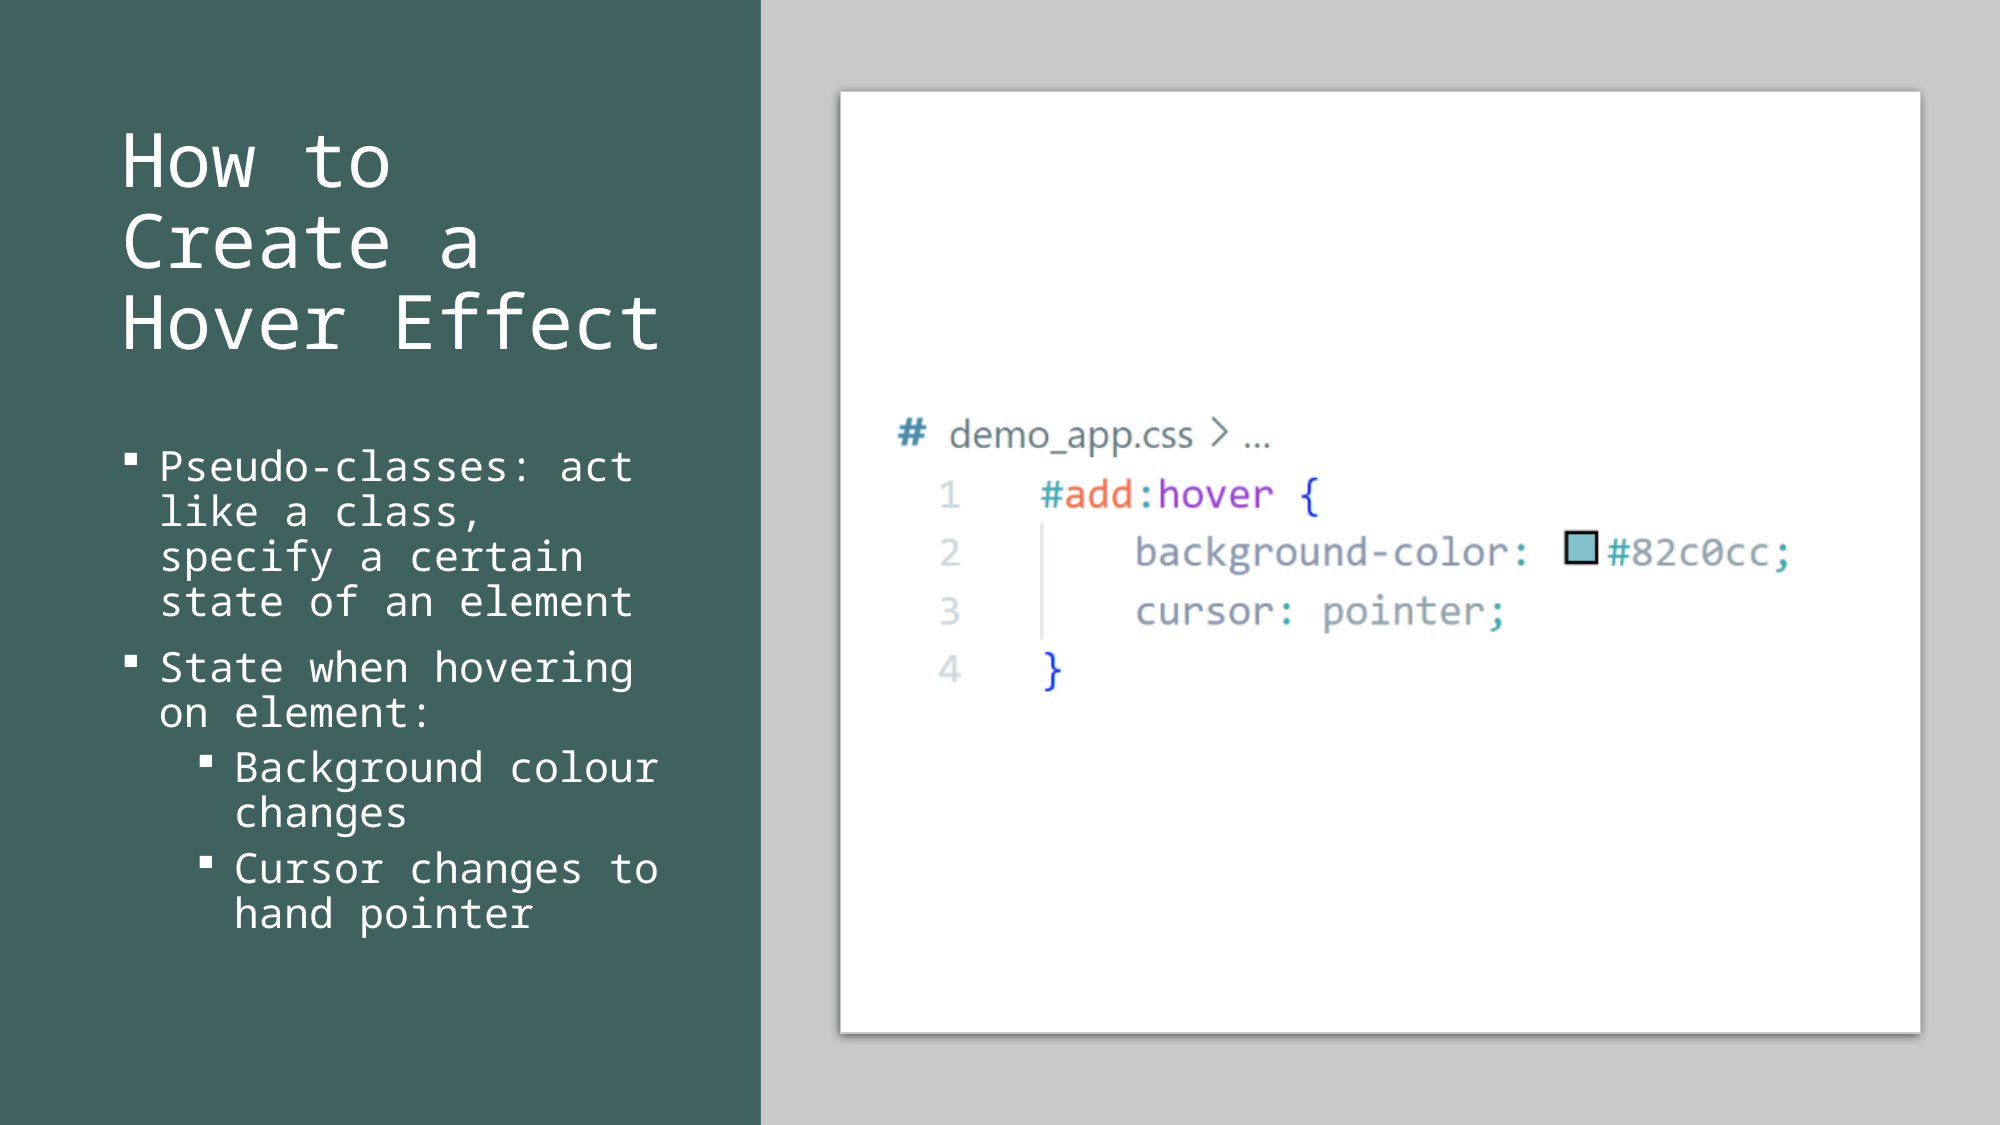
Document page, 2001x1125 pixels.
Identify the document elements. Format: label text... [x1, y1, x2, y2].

picture [886, 412, 1875, 712]
list Pseudo-classes: act like a class, specify a certain state of an element State when hovering on element: Background colour changes Cursor changes to hand pointer [106, 437, 682, 1034]
text_box [839, 90, 1922, 1034]
title How to Create a Hover Effect [106, 75, 682, 413]
text_box [760, 0, 2000, 1125]
